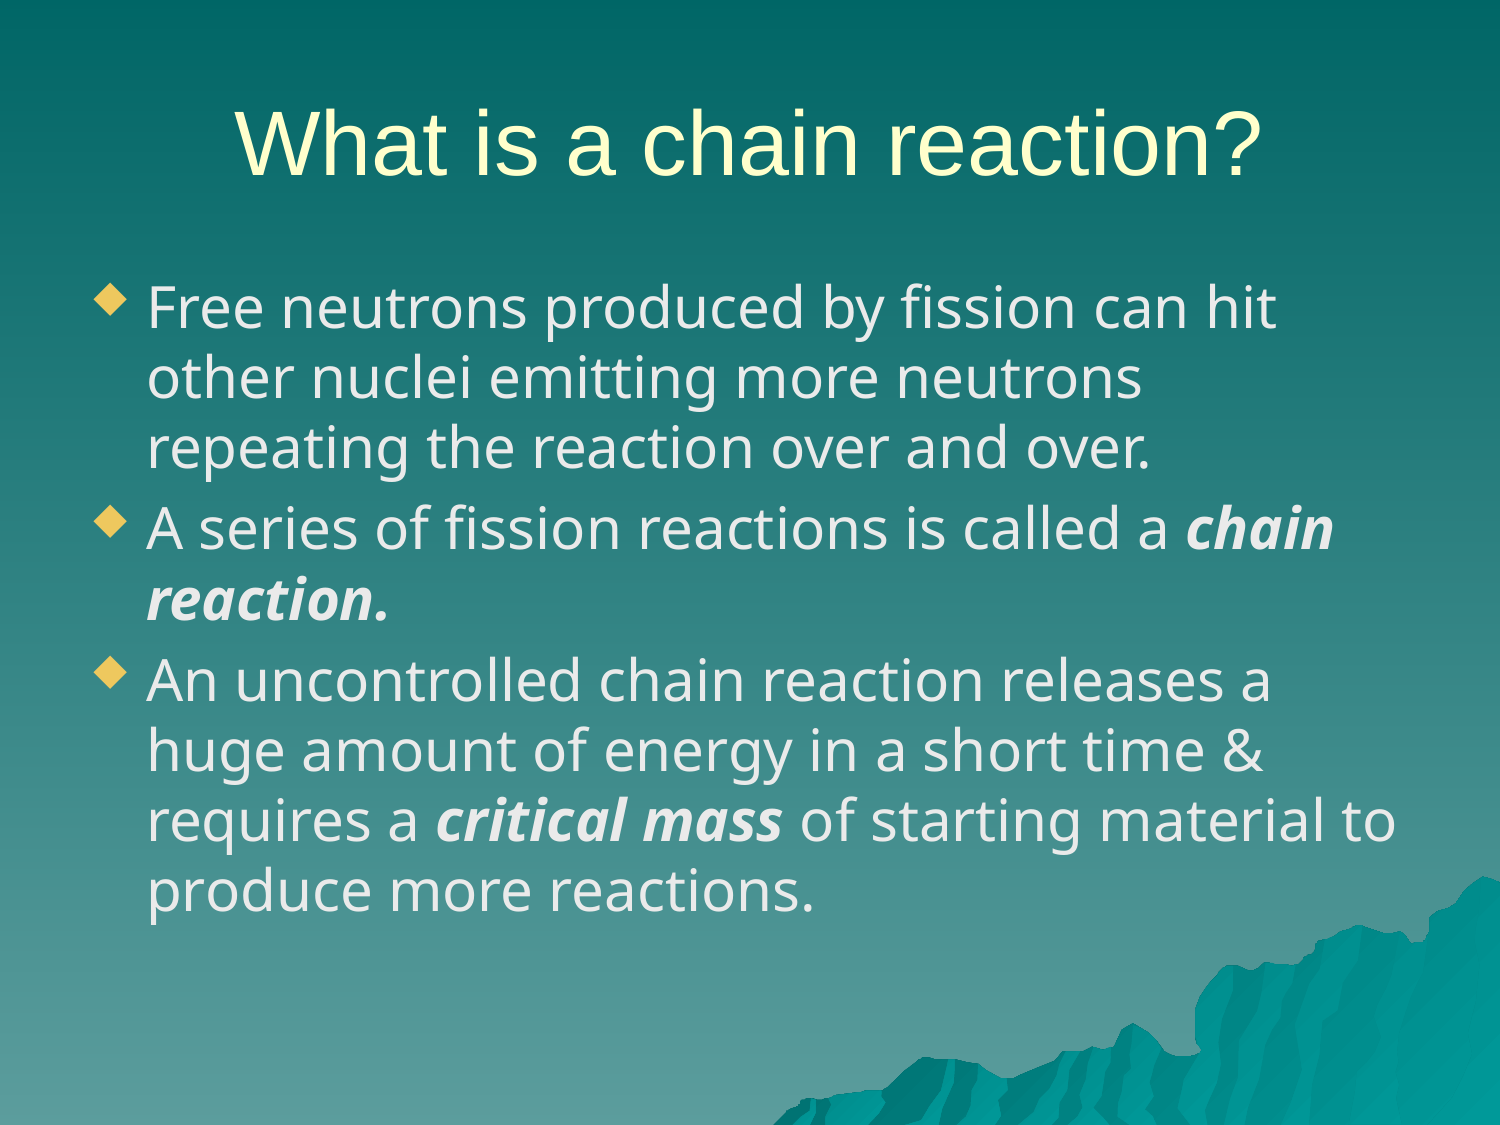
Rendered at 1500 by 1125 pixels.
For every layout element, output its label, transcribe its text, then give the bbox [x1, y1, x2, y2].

list Free neutrons produced by fission can hit other nuclei emitting more neutrons repeating the reaction over and over. A series of fission reactions is called a chain reaction. An uncontrolled chain reaction releases a huge amount of energy in a short time & requires a critical mass of starting material to produce more reactions. [75, 262, 1425, 1006]
title What is a chain reaction? [75, 45, 1425, 233]
